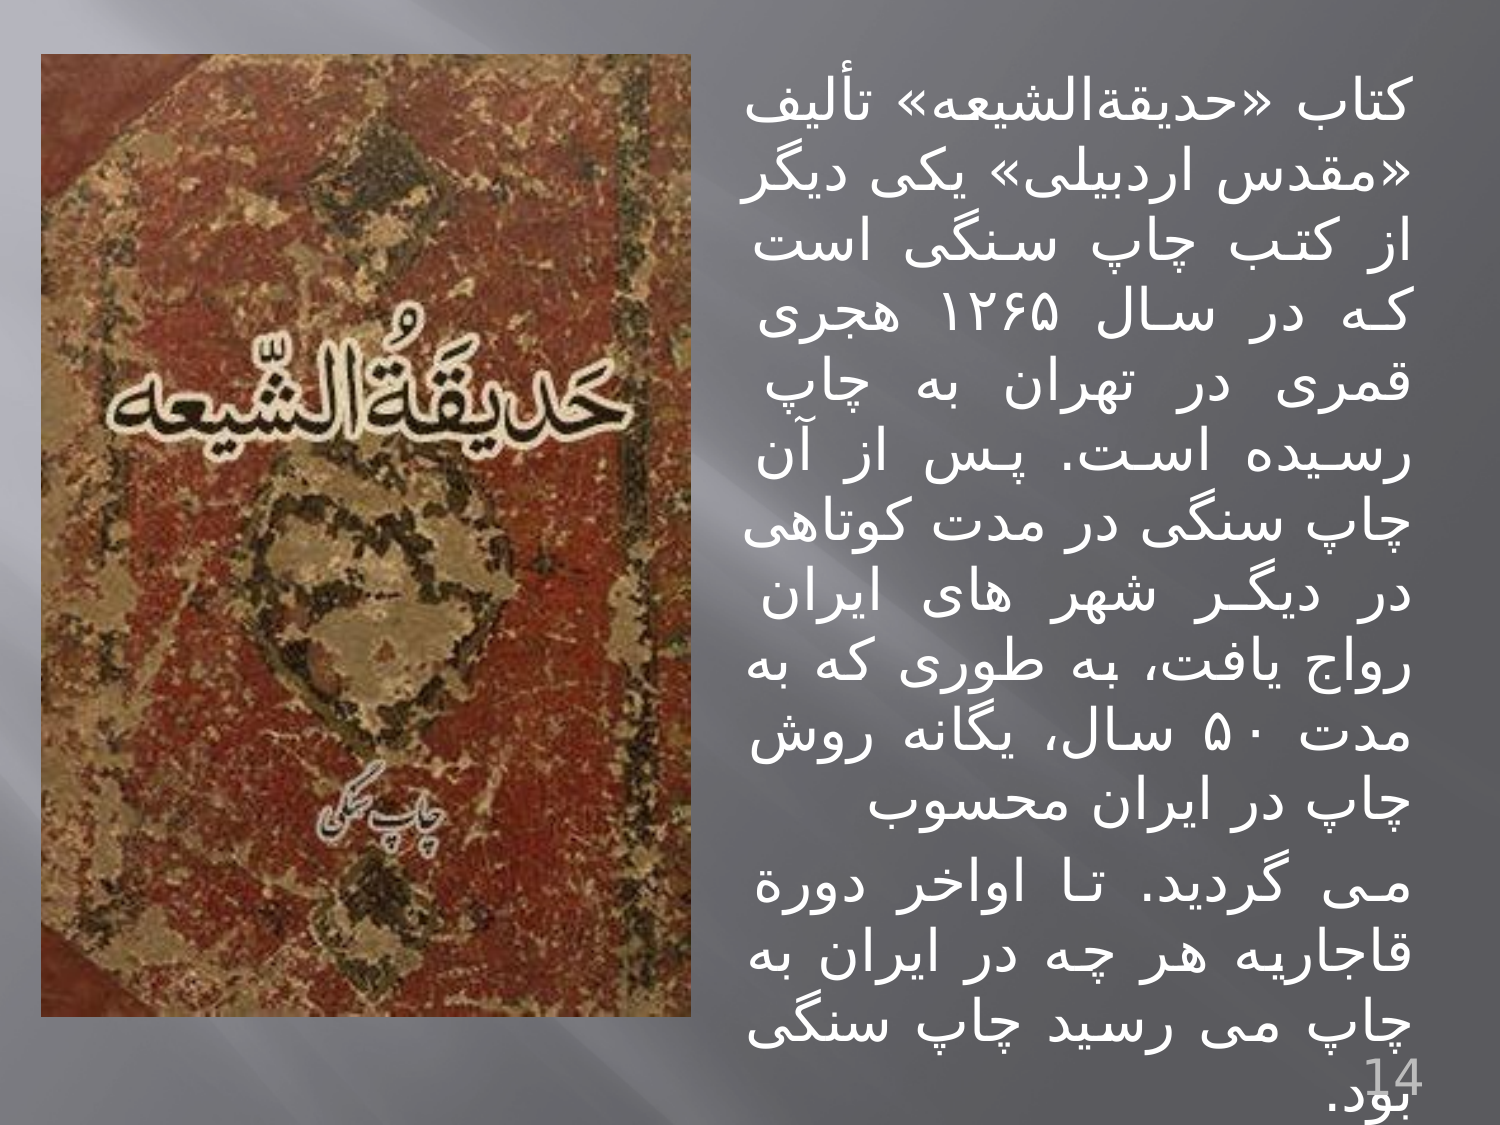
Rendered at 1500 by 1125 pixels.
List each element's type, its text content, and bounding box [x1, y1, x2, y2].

slide_number 14 [1299, 1052, 1425, 1113]
list کتاب «حدیقة‌الشیعه» تألیف «مقدس اردبیلی» یکی دیگر از کتب چاپ سنگی است که در سال ۱۲۶۵ هجری قمری در تهران به چاپ رسیده است. پس از آن چاپ سنگی در مدت کوتاهی در دیگر شهر های ایران رواج یافت، به طوری که به مدت ۵۰ سال، یگانه روش چاپ در ایران محسوب می گردید. تا اواخر دورة قاجاریه هر چه در ایران به چاپ می رسید چاپ سنگی بود. [726, 54, 1447, 1071]
picture [41, 54, 692, 1017]
